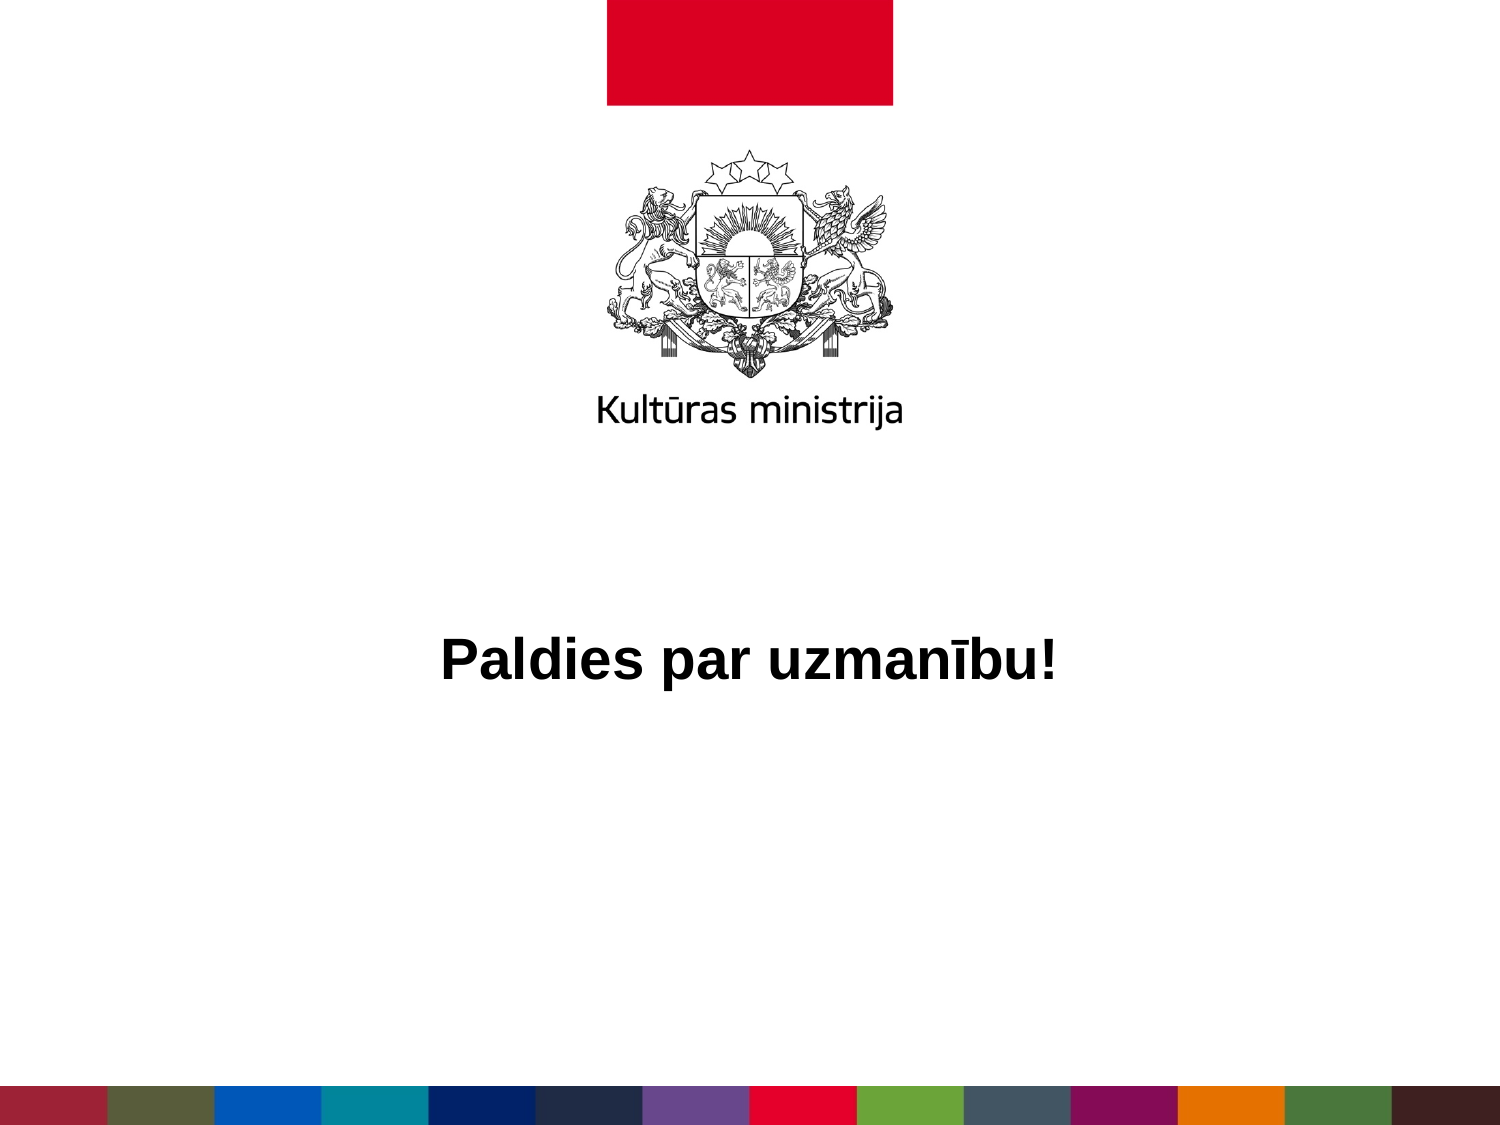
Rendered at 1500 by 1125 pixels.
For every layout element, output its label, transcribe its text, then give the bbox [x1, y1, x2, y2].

picture [440, 0, 1060, 613]
picture [326, 1086, 1500, 1125]
list Paldies par uzmanību! [112, 613, 1388, 926]
picture [0, 1086, 320, 1125]
